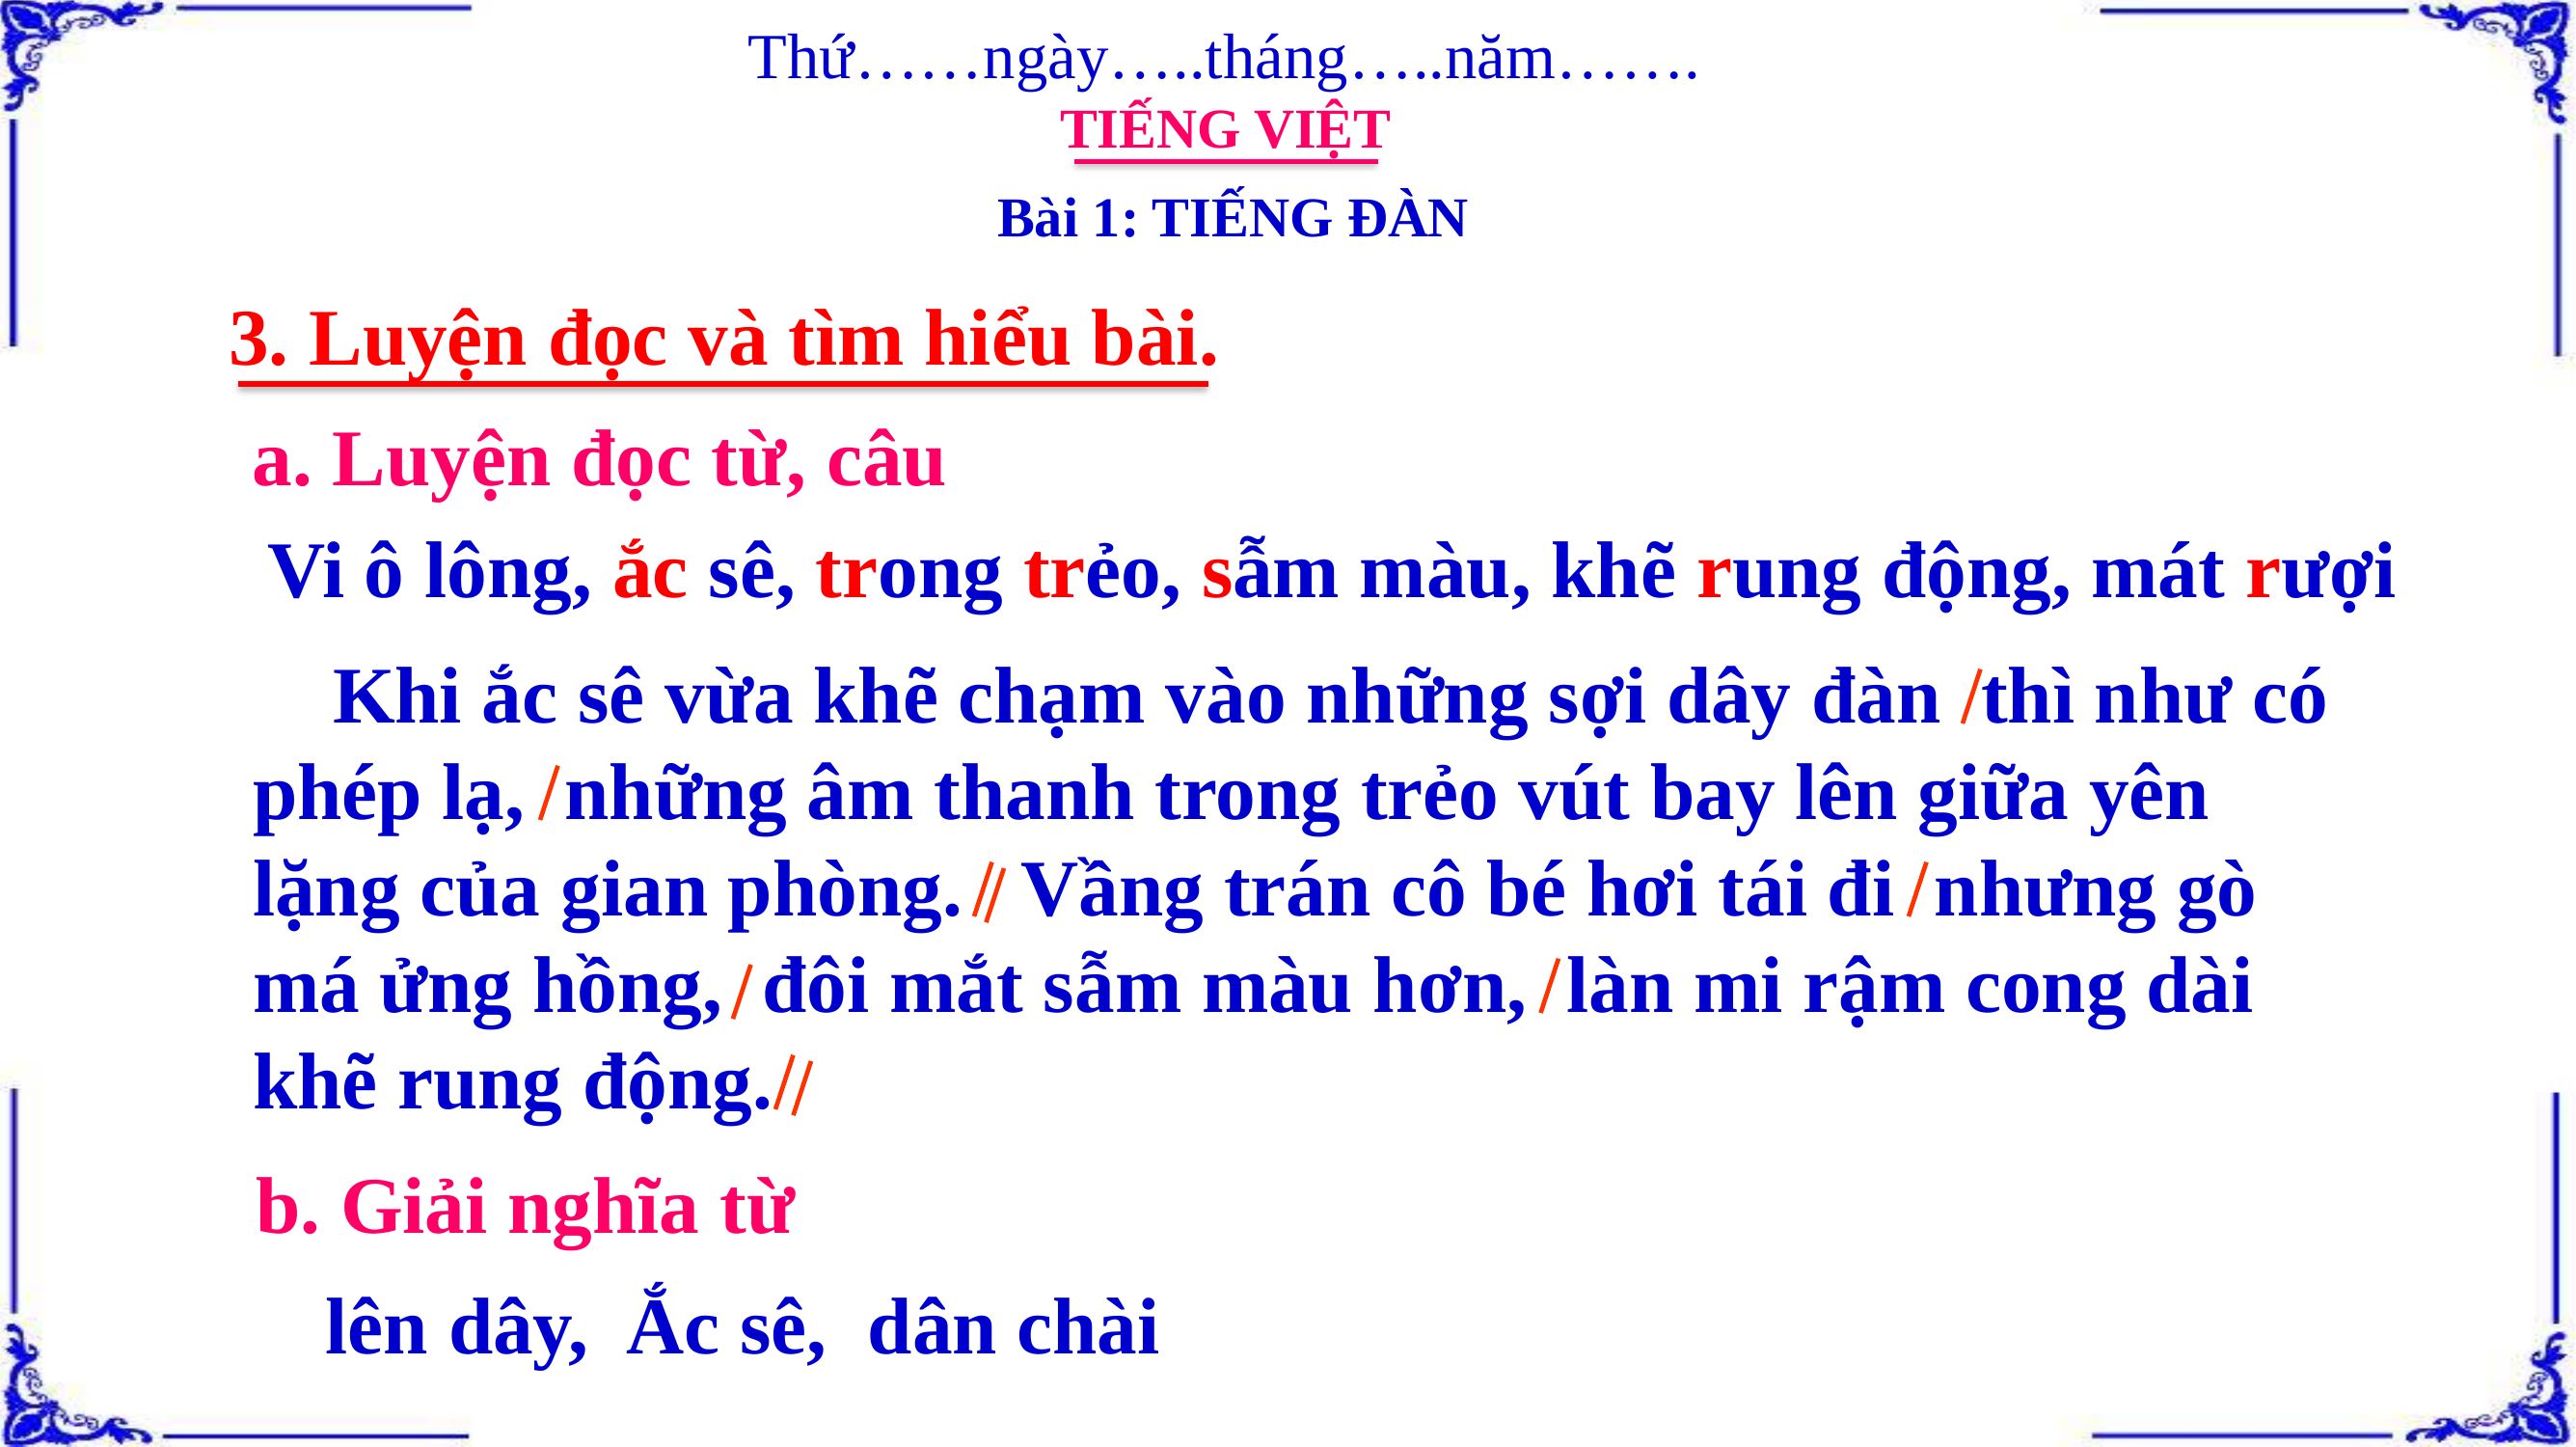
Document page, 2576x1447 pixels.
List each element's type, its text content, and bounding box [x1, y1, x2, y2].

text_box Vi ô lông, ắc sê, trong trẻo, sẫm màu, khẽ rung động, mát rượi [253, 509, 2469, 621]
text_box a. Luyện đọc từ, câu [238, 398, 1070, 509]
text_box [730, 6, 1721, 260]
text_box b. Giải nghĩa từ [241, 1145, 1073, 1257]
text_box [214, 277, 1288, 390]
text_box Khi ắc sê vừa khẽ chạm vào những sợi dây đàn thì như có phép lạ, những âm thanh trong trẻo vút bay lên giữa yên lặng của gian phòng. Vầng trán cô bé hơi tái đi nhưng gò má ửng hồng, đôi mắt sẫm màu hơn, làn mi rậm cong dài khẽ rung động. [238, 635, 2385, 1133]
text_box Ắc sê, [611, 1266, 853, 1378]
picture [0, 0, 2576, 1447]
text_box lên dây, [312, 1266, 611, 1378]
text_box dân chài [853, 1266, 1418, 1378]
